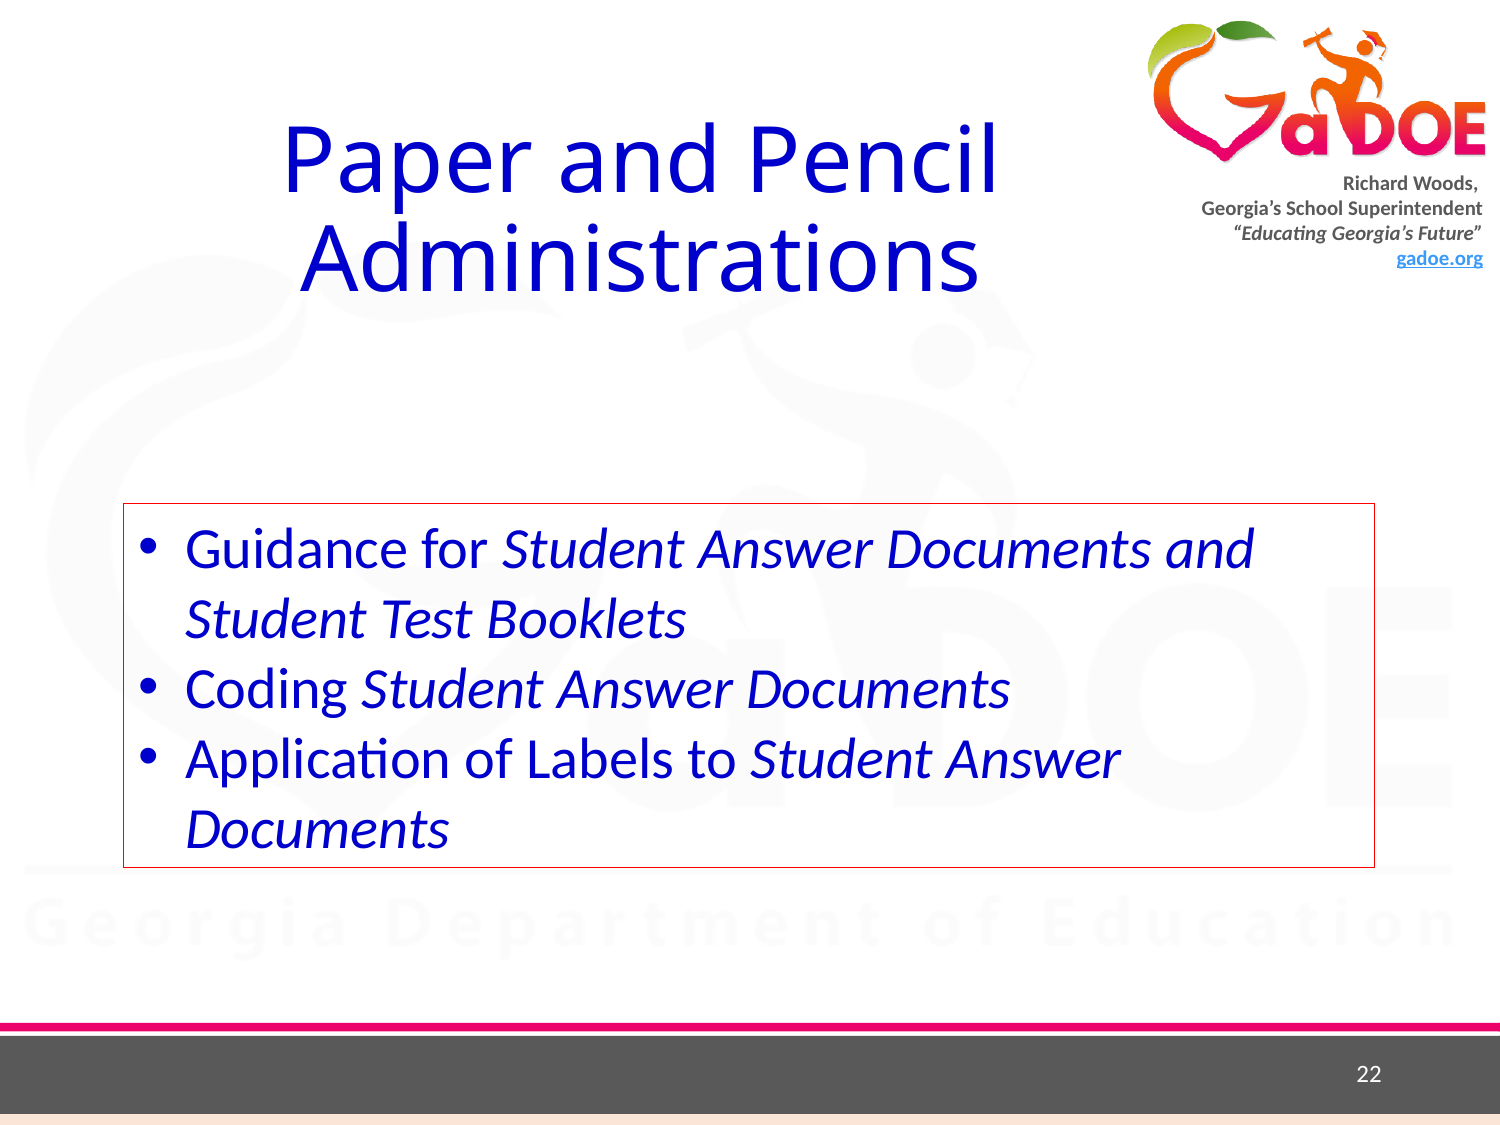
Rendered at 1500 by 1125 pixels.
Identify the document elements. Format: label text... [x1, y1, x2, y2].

picture [19, 235, 1473, 980]
slide_number 22 [1059, 1042, 1397, 1103]
title Paper and Pencil Administrations [201, 93, 1082, 333]
text_box Guidance for Student Answer Documents and Student Test Booklets Coding Student Answer Documents Application of Labels to Student Answer Documents [123, 503, 1375, 868]
picture [1135, 8, 1499, 164]
